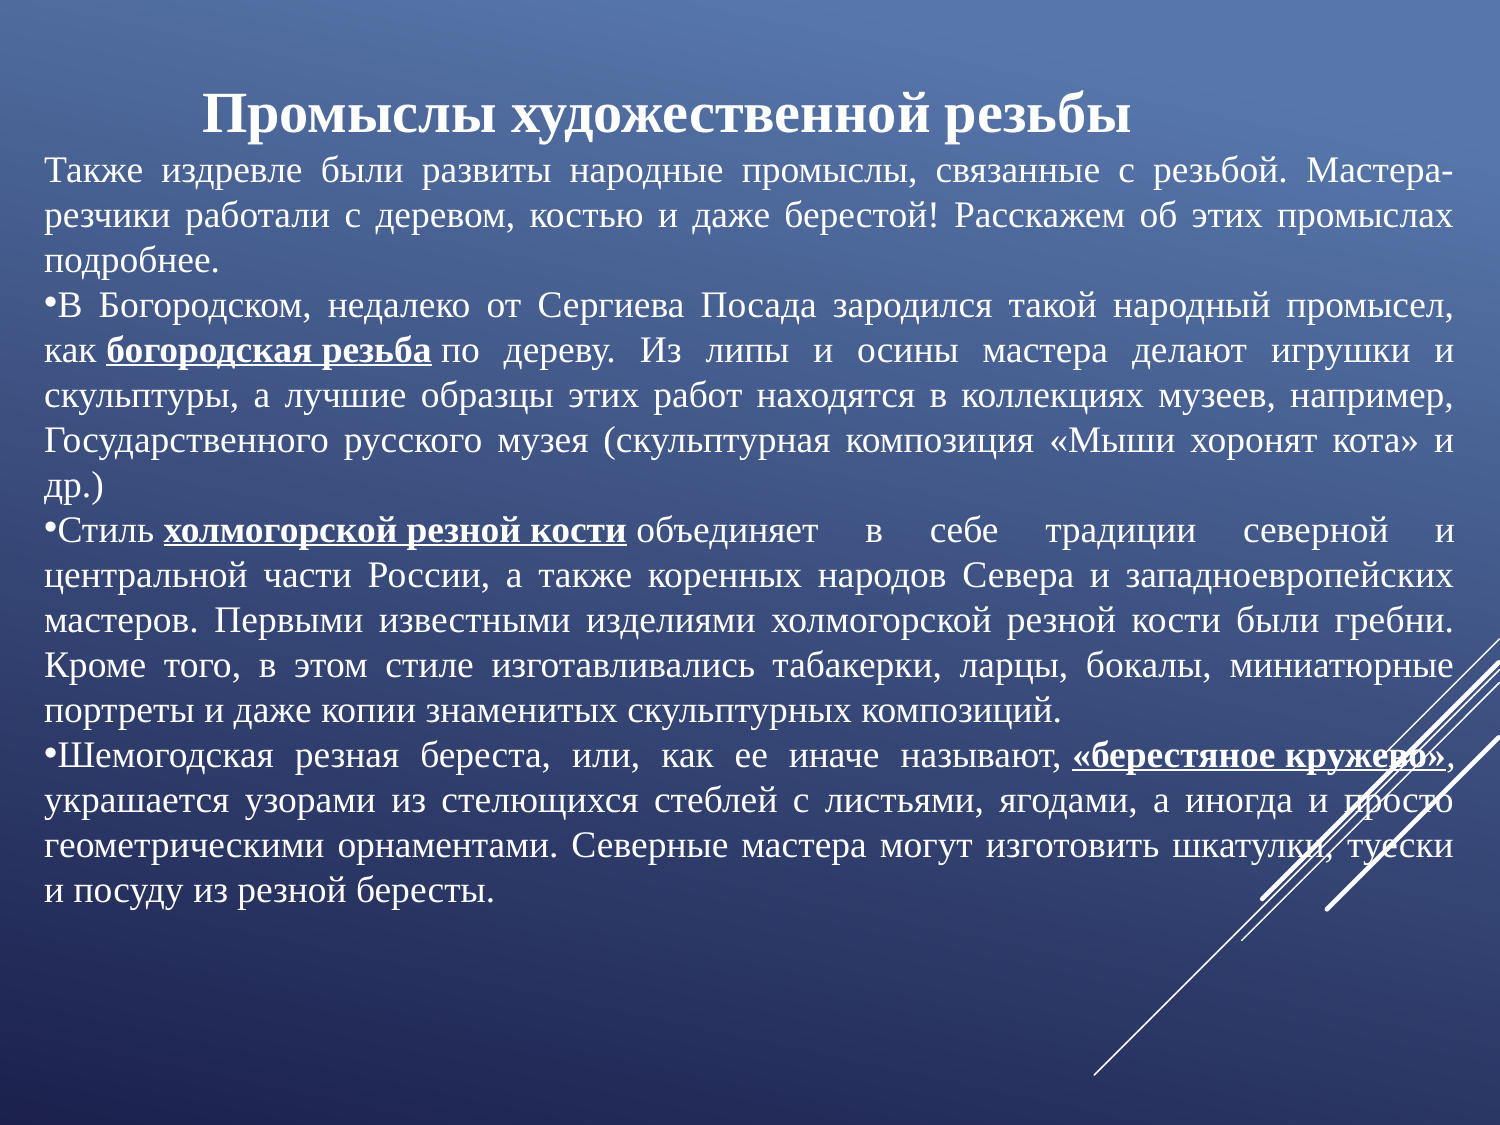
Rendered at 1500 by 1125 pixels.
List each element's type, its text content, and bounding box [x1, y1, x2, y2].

text_box Промыслы художественной резьбы [76, 66, 1258, 137]
text_box Также издревле были развиты народные промыслы, связанные с резьбой. Мастера-резчики работали с деревом, костью и даже берестой! Расскажем об этих промыслах подробнее. В Богородском, недалеко от Сергиева Посада зародился такой народный промысел, как богородская резьба по дереву. Из липы и осины мастера делают игрушки и скульптуры, а лучшие образцы этих работ находятся в коллекциях музеев, например, Государственного русского музея (скульптурная композиция «Мыши хоронят кота» и др.) Стиль холмогорской резной кости объединяет в себе традиции северной и центральной части России, а также коренных народов Севера и западноевропейских мастеров. Первыми известными изделиями холмогорской резной кости были гребни. Кроме того, в этом стиле изготавливались табакерки, ларцы, бокалы, миниатюрные портреты и даже копии знаменитых скульптурных композиций. Шемогодская резная береста, или, как ее иначе называют, «берестяное кружево», украшается узорами из стелющихся стеблей с листьями, ягодами, а иногда и просто геометрическими орнаментами. Северные мастера могут изготовить шкатулки, туески и посуду из резной бересты. [29, 137, 1471, 917]
